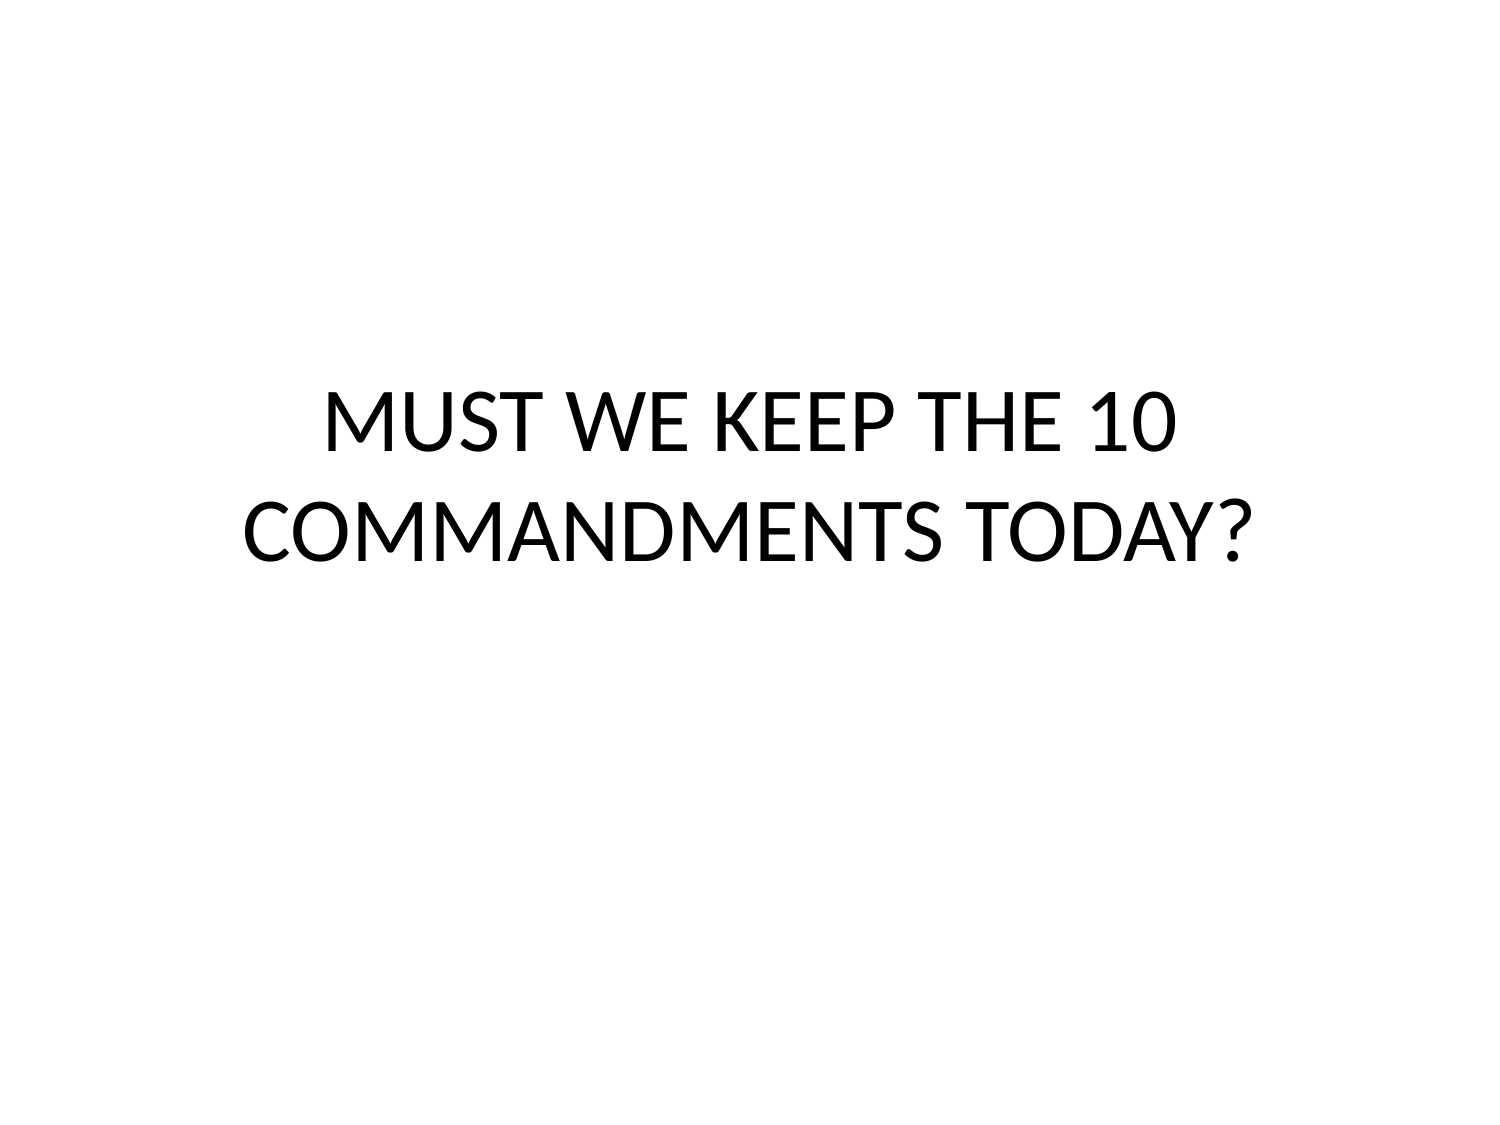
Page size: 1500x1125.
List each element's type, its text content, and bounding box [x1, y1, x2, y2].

title MUST WE KEEP THE 10 COMMANDMENTS TODAY? [112, 349, 1388, 591]
